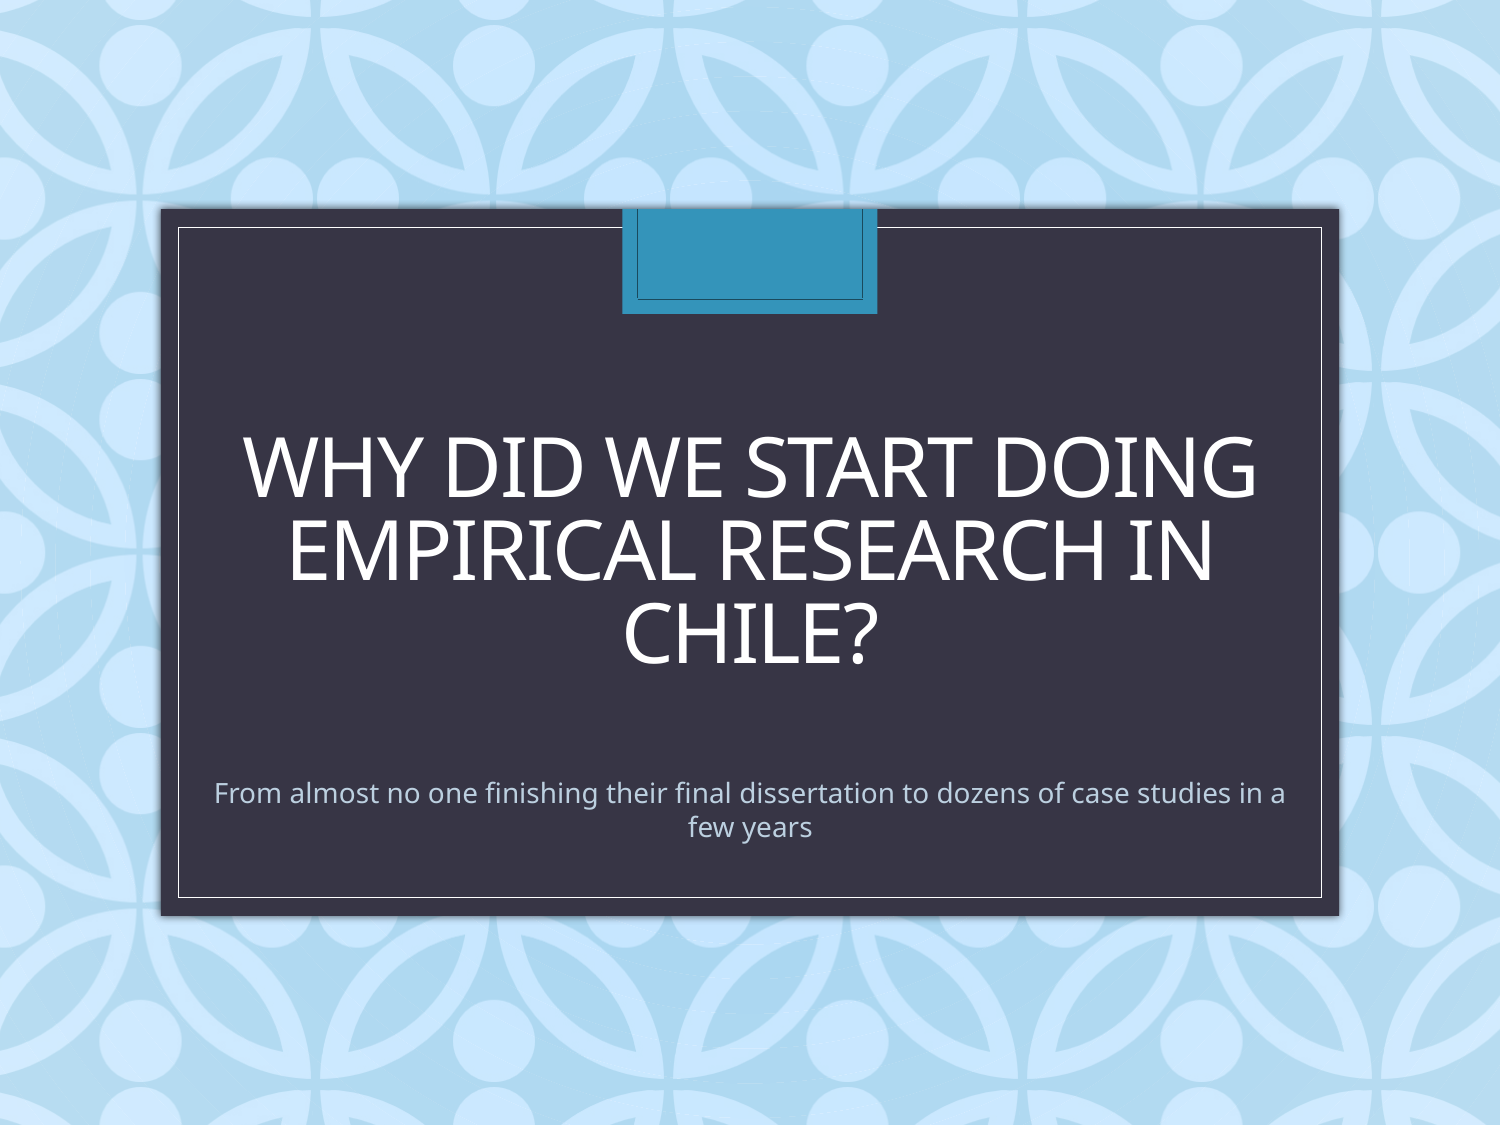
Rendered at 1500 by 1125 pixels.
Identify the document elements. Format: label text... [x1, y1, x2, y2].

title Why did we start doing empirical research in chile? [192, 343, 1309, 768]
list From almost no one finishing their final dissertation to dozens of case studies in a few years [192, 768, 1309, 851]
